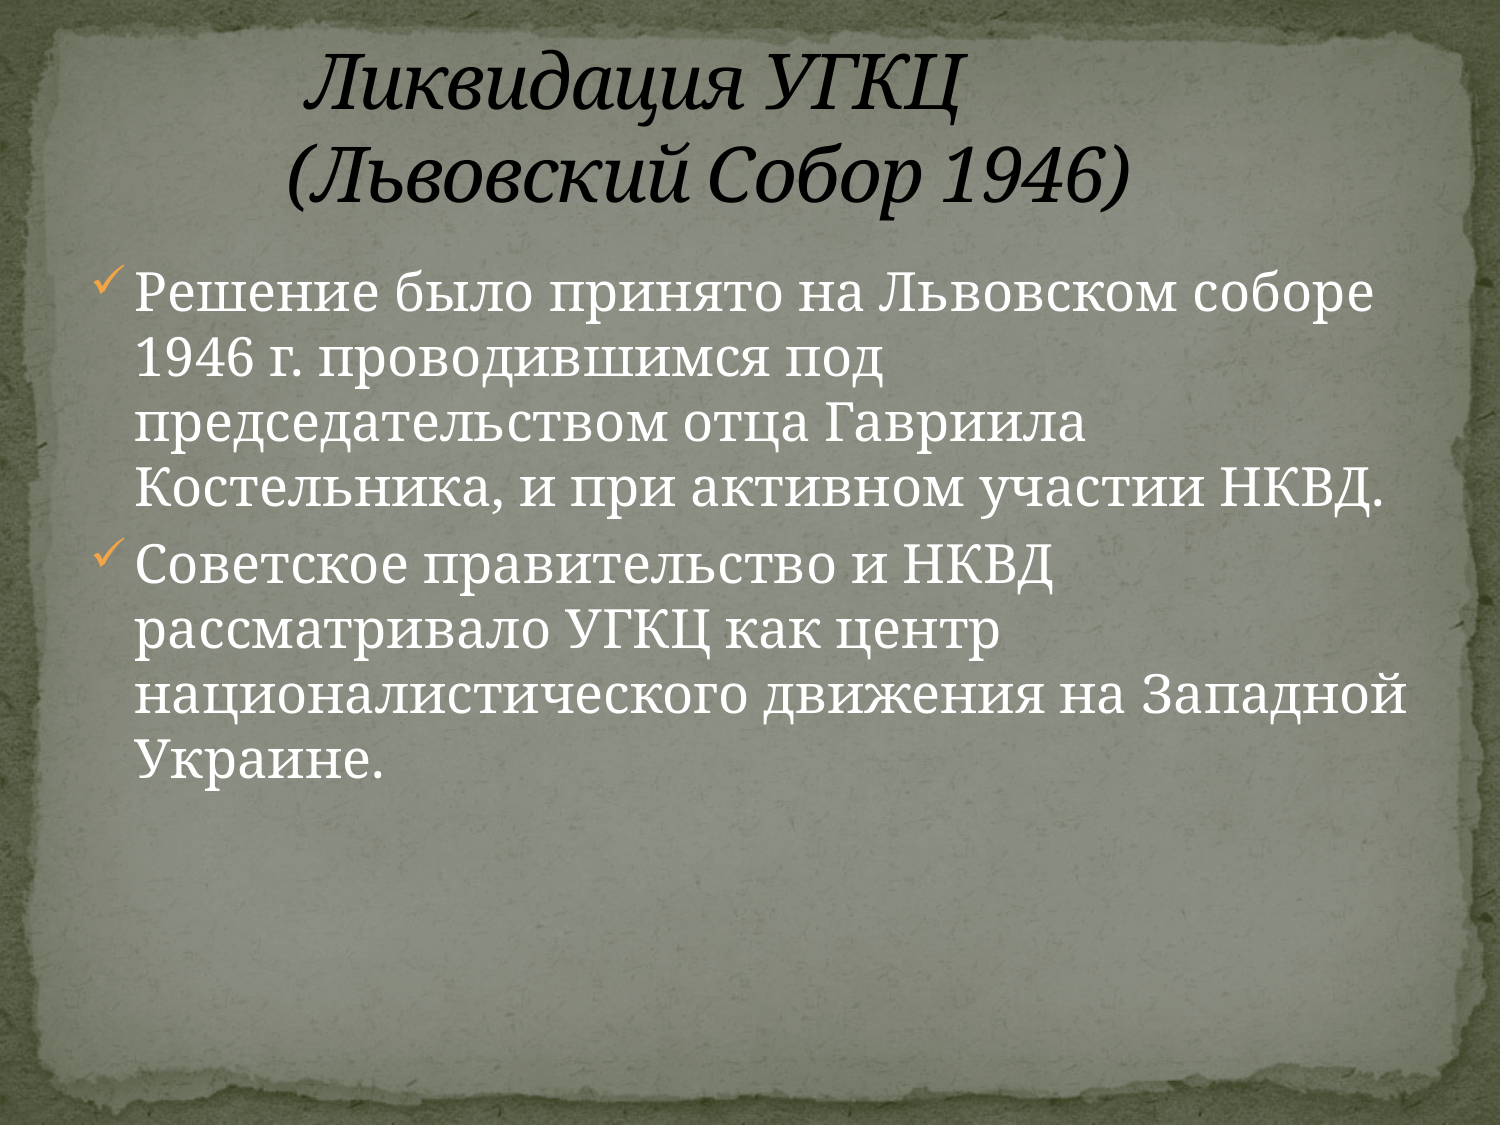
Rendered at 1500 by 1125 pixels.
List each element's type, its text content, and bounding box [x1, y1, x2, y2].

list Решение было принято на Львовском соборе 1946 г. проводившимся под председательством отца Гавриила Костельника, и при активном участии НКВД. Советское правительство и НКВД рассматривало УГКЦ как центр националистического движения на Западной Украине. [75, 249, 1425, 1000]
title Ликвидация УГКЦ (Львовский Собор 1946) [74, 24, 1425, 225]
